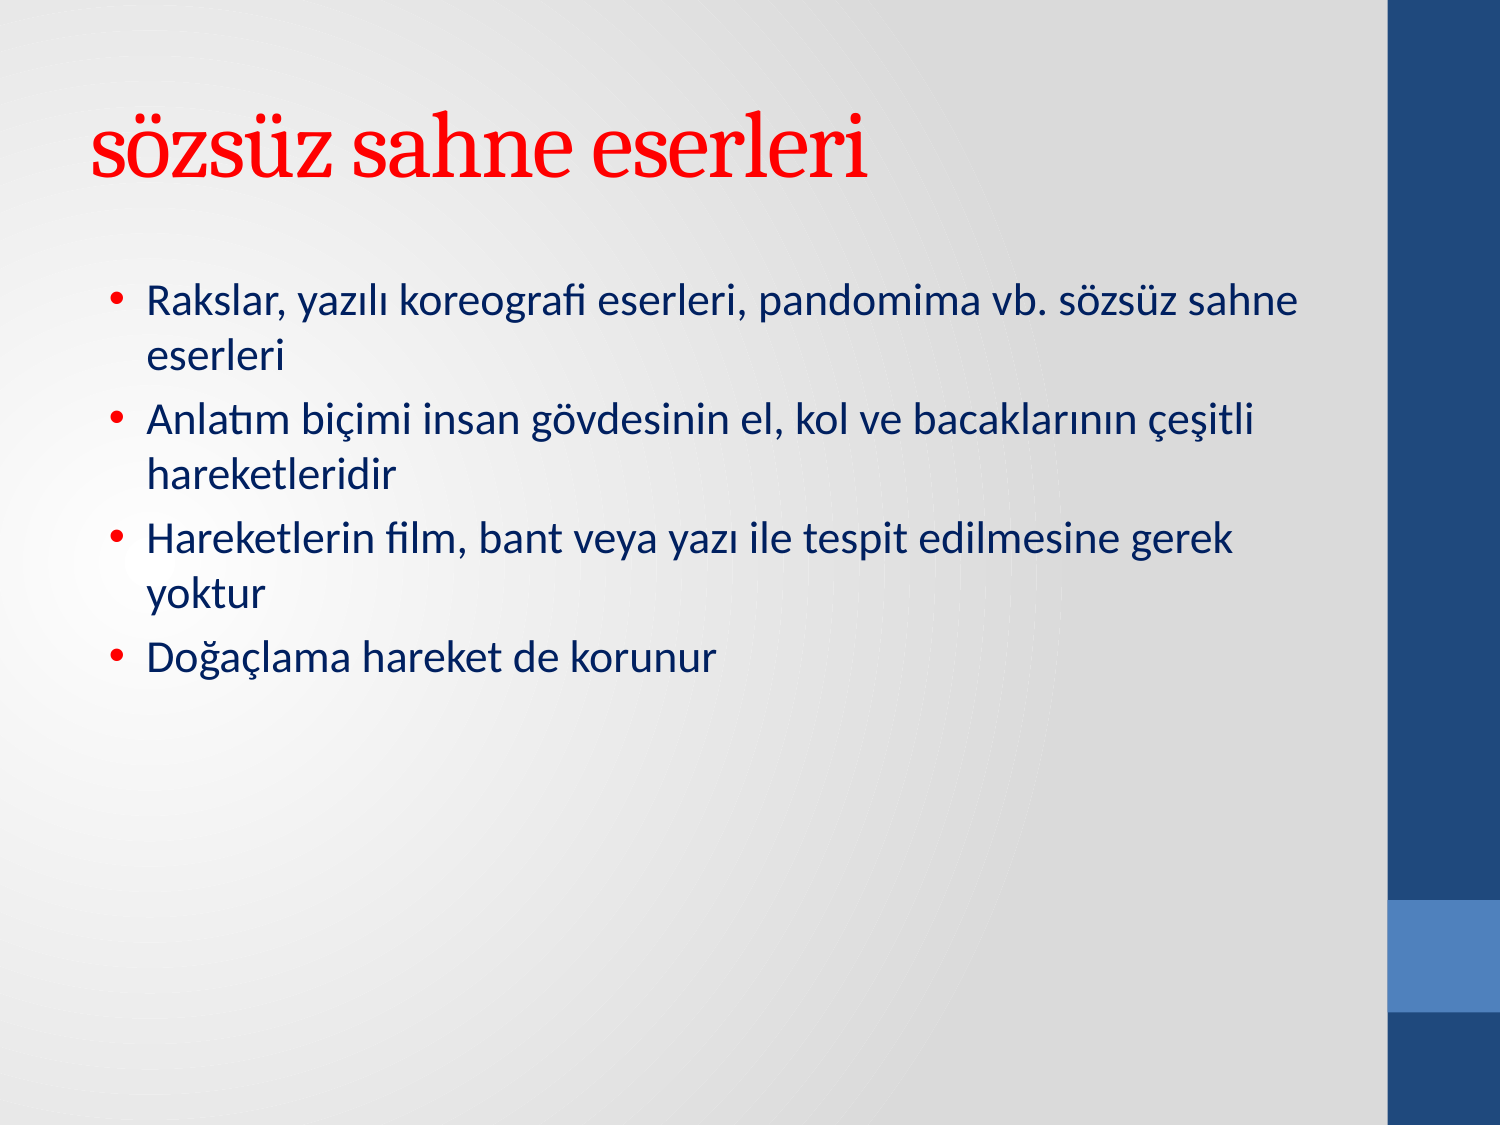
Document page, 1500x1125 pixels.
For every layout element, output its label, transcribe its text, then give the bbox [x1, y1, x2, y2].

title sözsüz sahne eserleri [75, 45, 1325, 233]
list Rakslar, yazılı koreografi eserleri, pandomima vb. sözsüz sahne eserleri Anlatım biçimi insan gövdesinin el, kol ve bacaklarının çeşitli hareketleridir Hareketlerin film, bant veya yazı ile tespit edilmesine gerek yoktur Doğaçlama hareket de korunur [75, 262, 1325, 1050]
